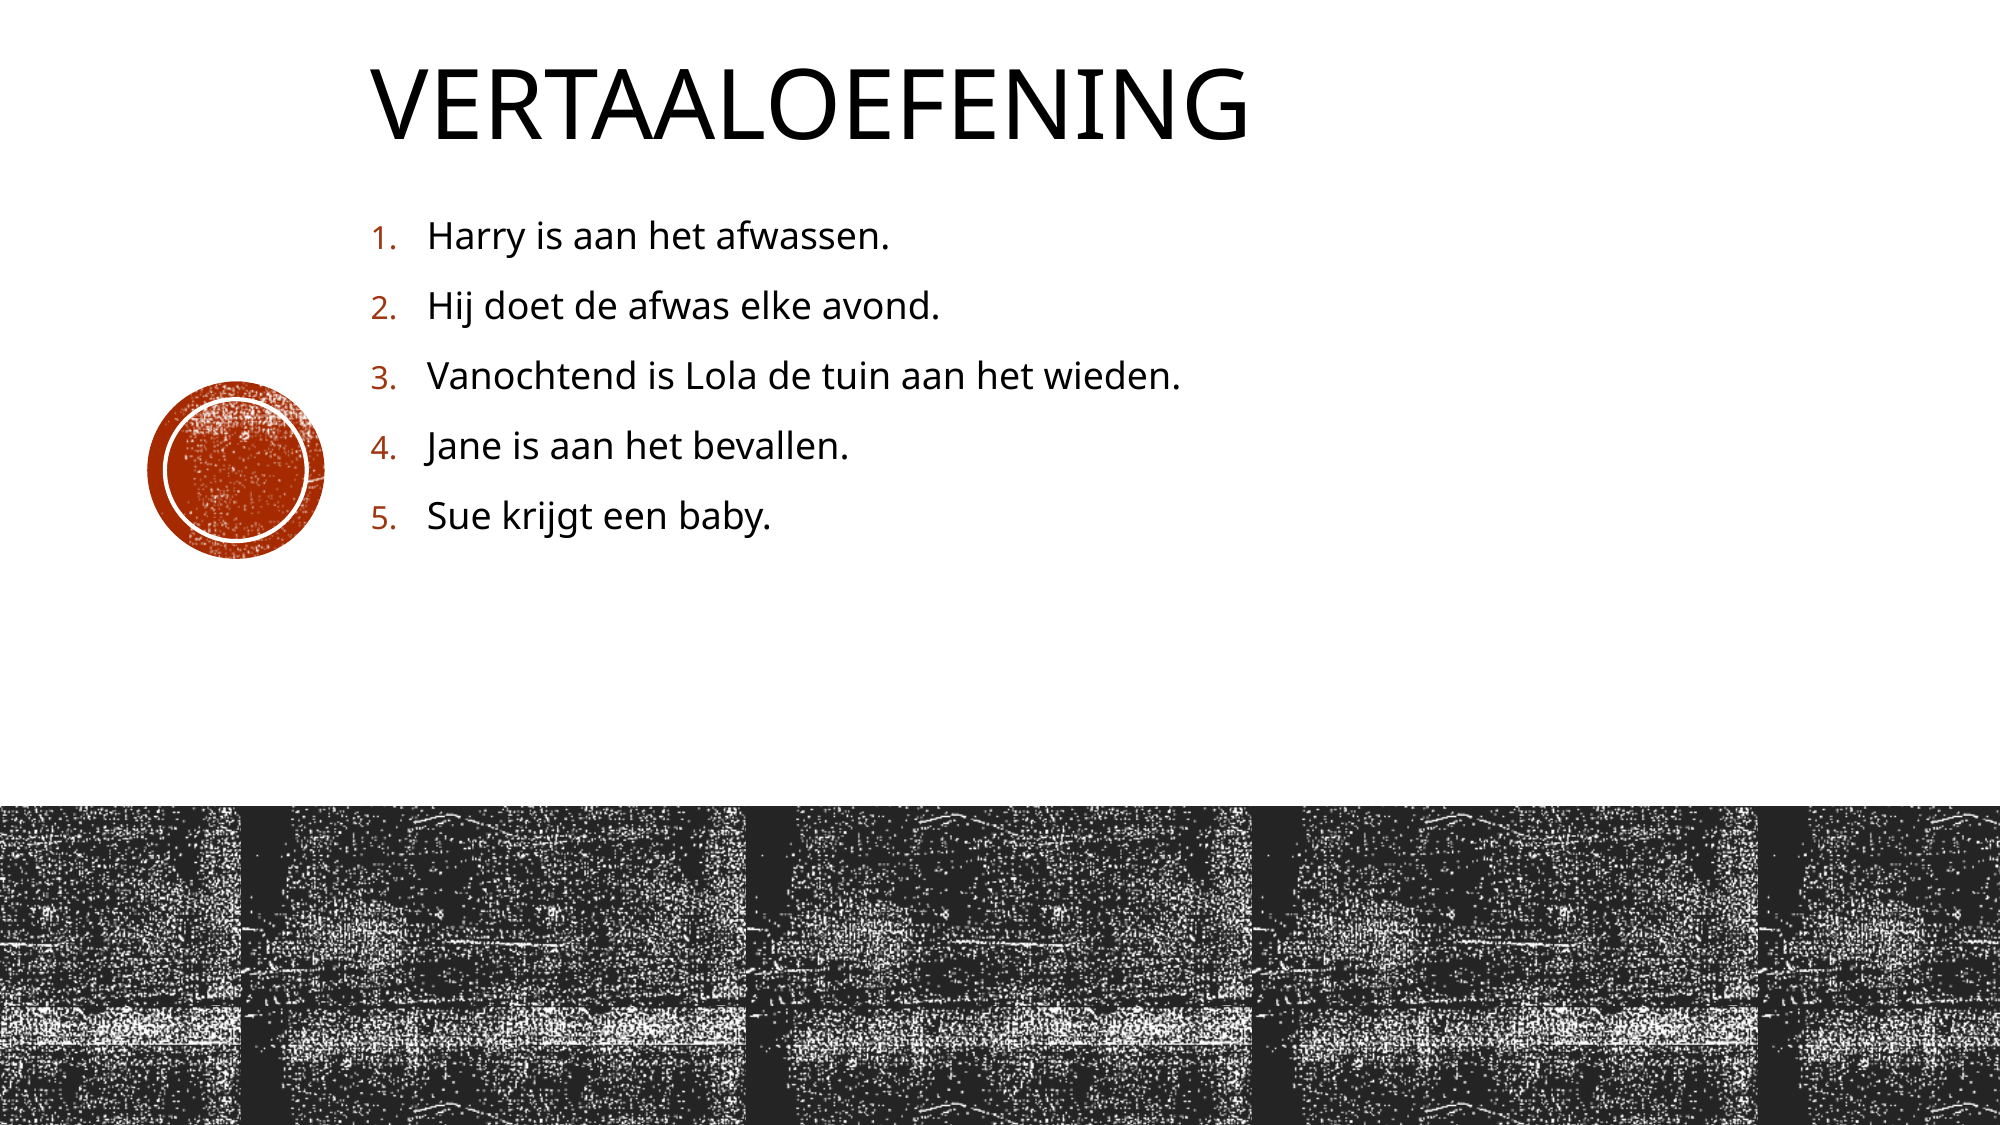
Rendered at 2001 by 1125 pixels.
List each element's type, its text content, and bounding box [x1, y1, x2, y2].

title VertaalOefening [355, 56, 1841, 166]
list Harry is aan het afwassen. Hij doet de afwas elke avond. Vanochtend is Lola de tuin aan het wieden. Jane is aan het bevallen. Sue krijgt een baby. [355, 204, 1841, 772]
